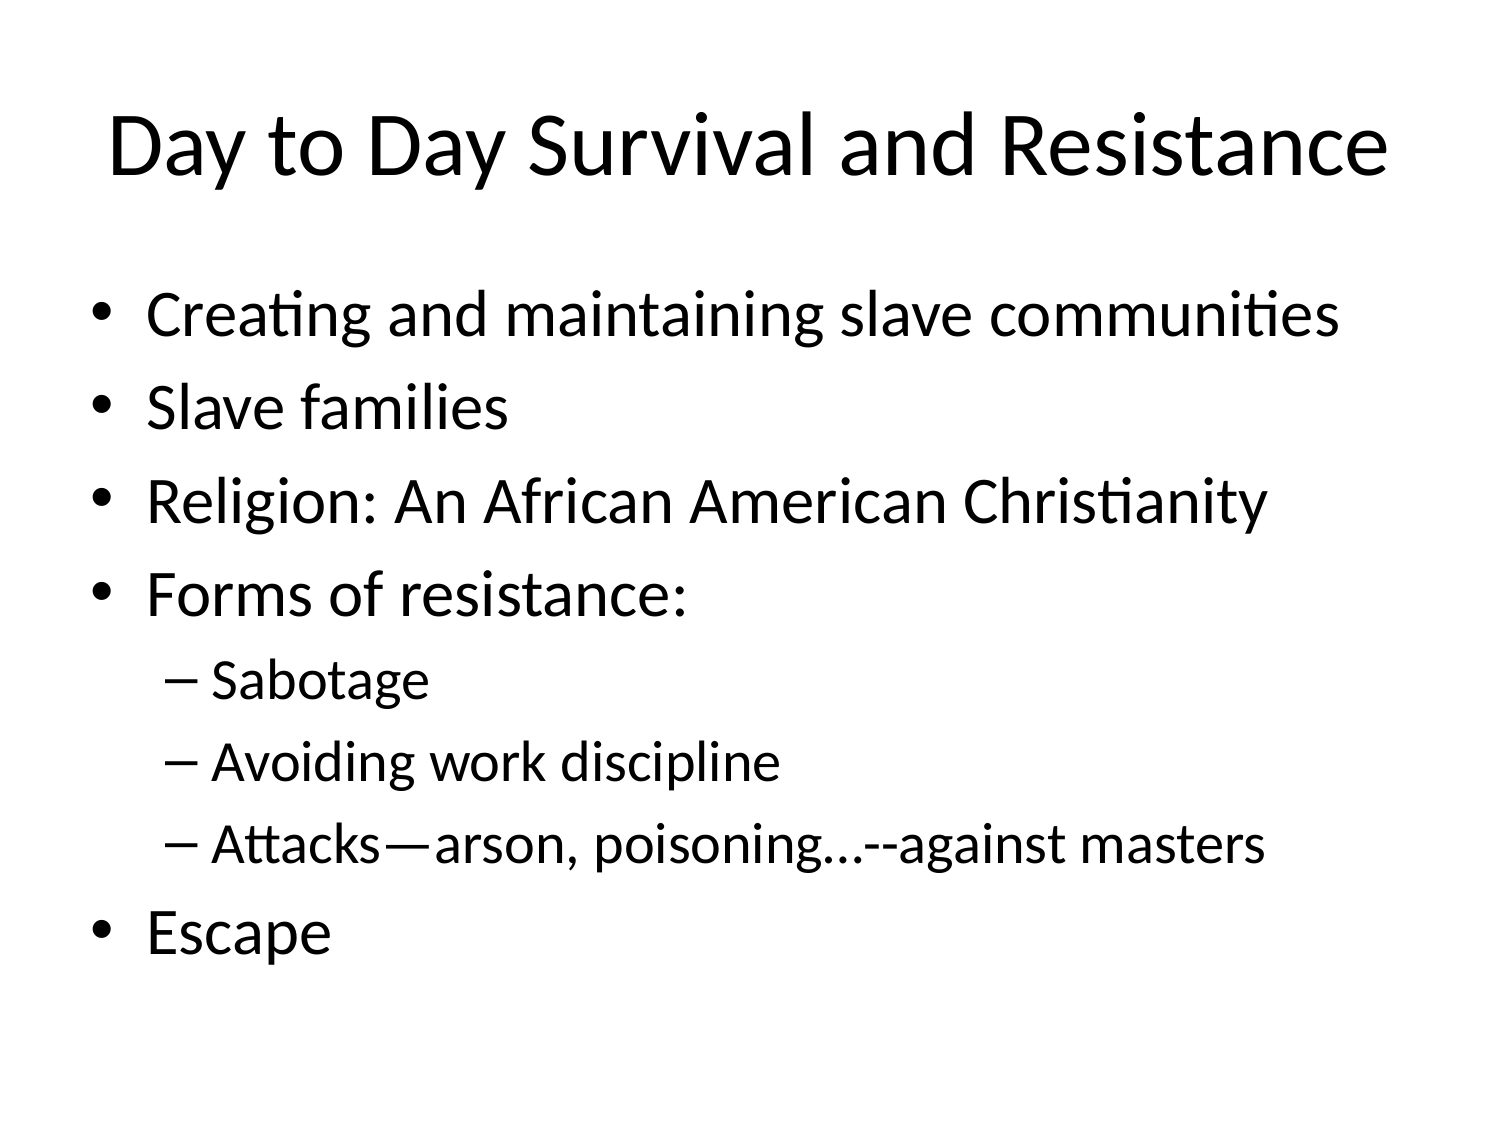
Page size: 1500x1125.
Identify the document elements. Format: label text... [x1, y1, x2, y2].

title Day to Day Survival and Resistance [75, 45, 1425, 233]
list Creating and maintaining slave communities Slave families Religion: An African American Christianity Forms of resistance: Sabotage Avoiding work discipline Attacks—arson, poisoning…--against masters Escape [75, 262, 1425, 1005]
